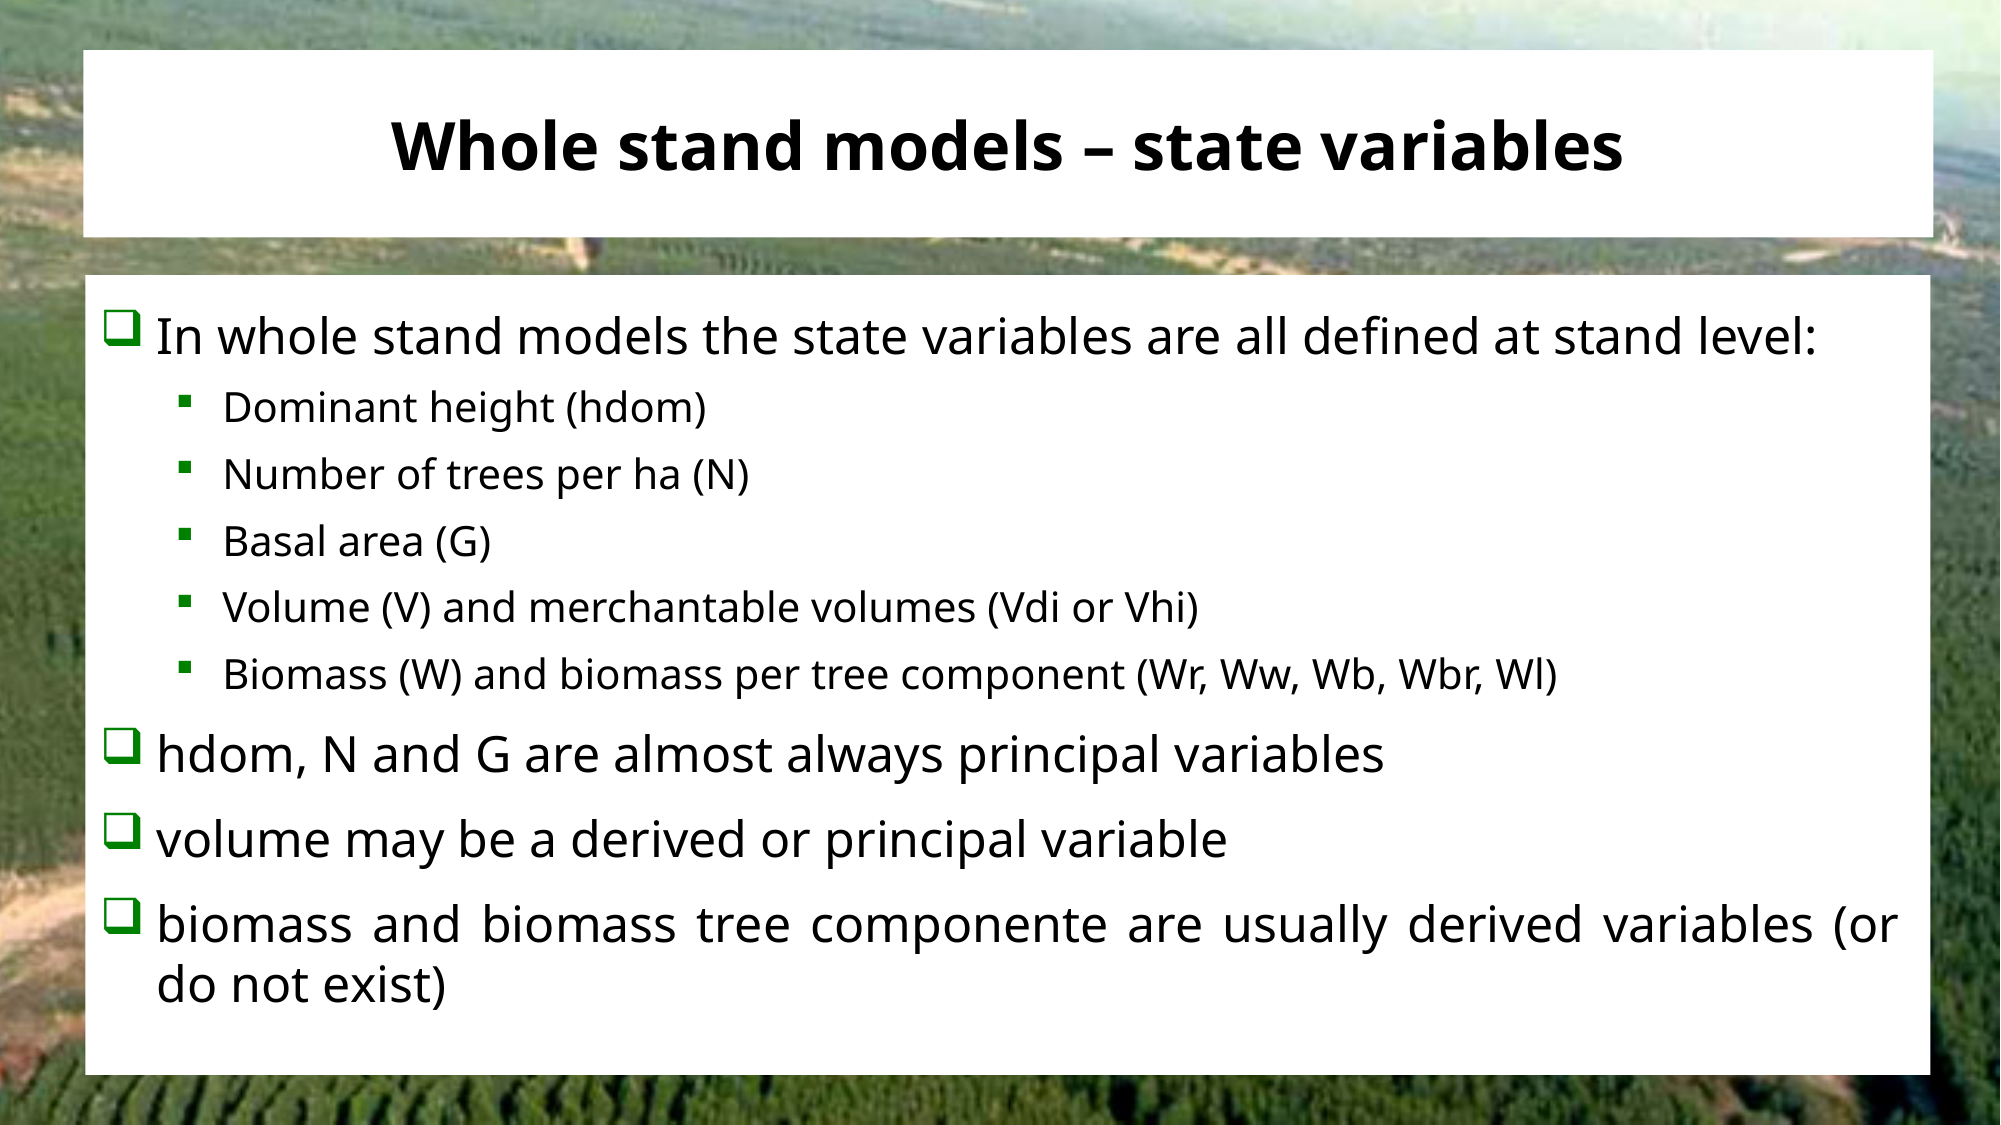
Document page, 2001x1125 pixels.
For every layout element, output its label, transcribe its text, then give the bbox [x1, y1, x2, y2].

title Whole stand models – state variables [83, 50, 1934, 238]
list In whole stand models the state variables are all defined at stand level: Dominant height (hdom) Number of trees per ha (N) Basal area (G) Volume (V) and merchantable volumes (Vdi or Vhi) Biomass (W) and biomass per tree component (Wr, Ww, Wb, Wbr, Wl) hdom, N and G are almost always principal variables volume may be a derived or principal variable biomass and biomass tree componente are usually derived variables (or do not exist) [85, 275, 1931, 1075]
picture [0, 0, 2000, 1125]
